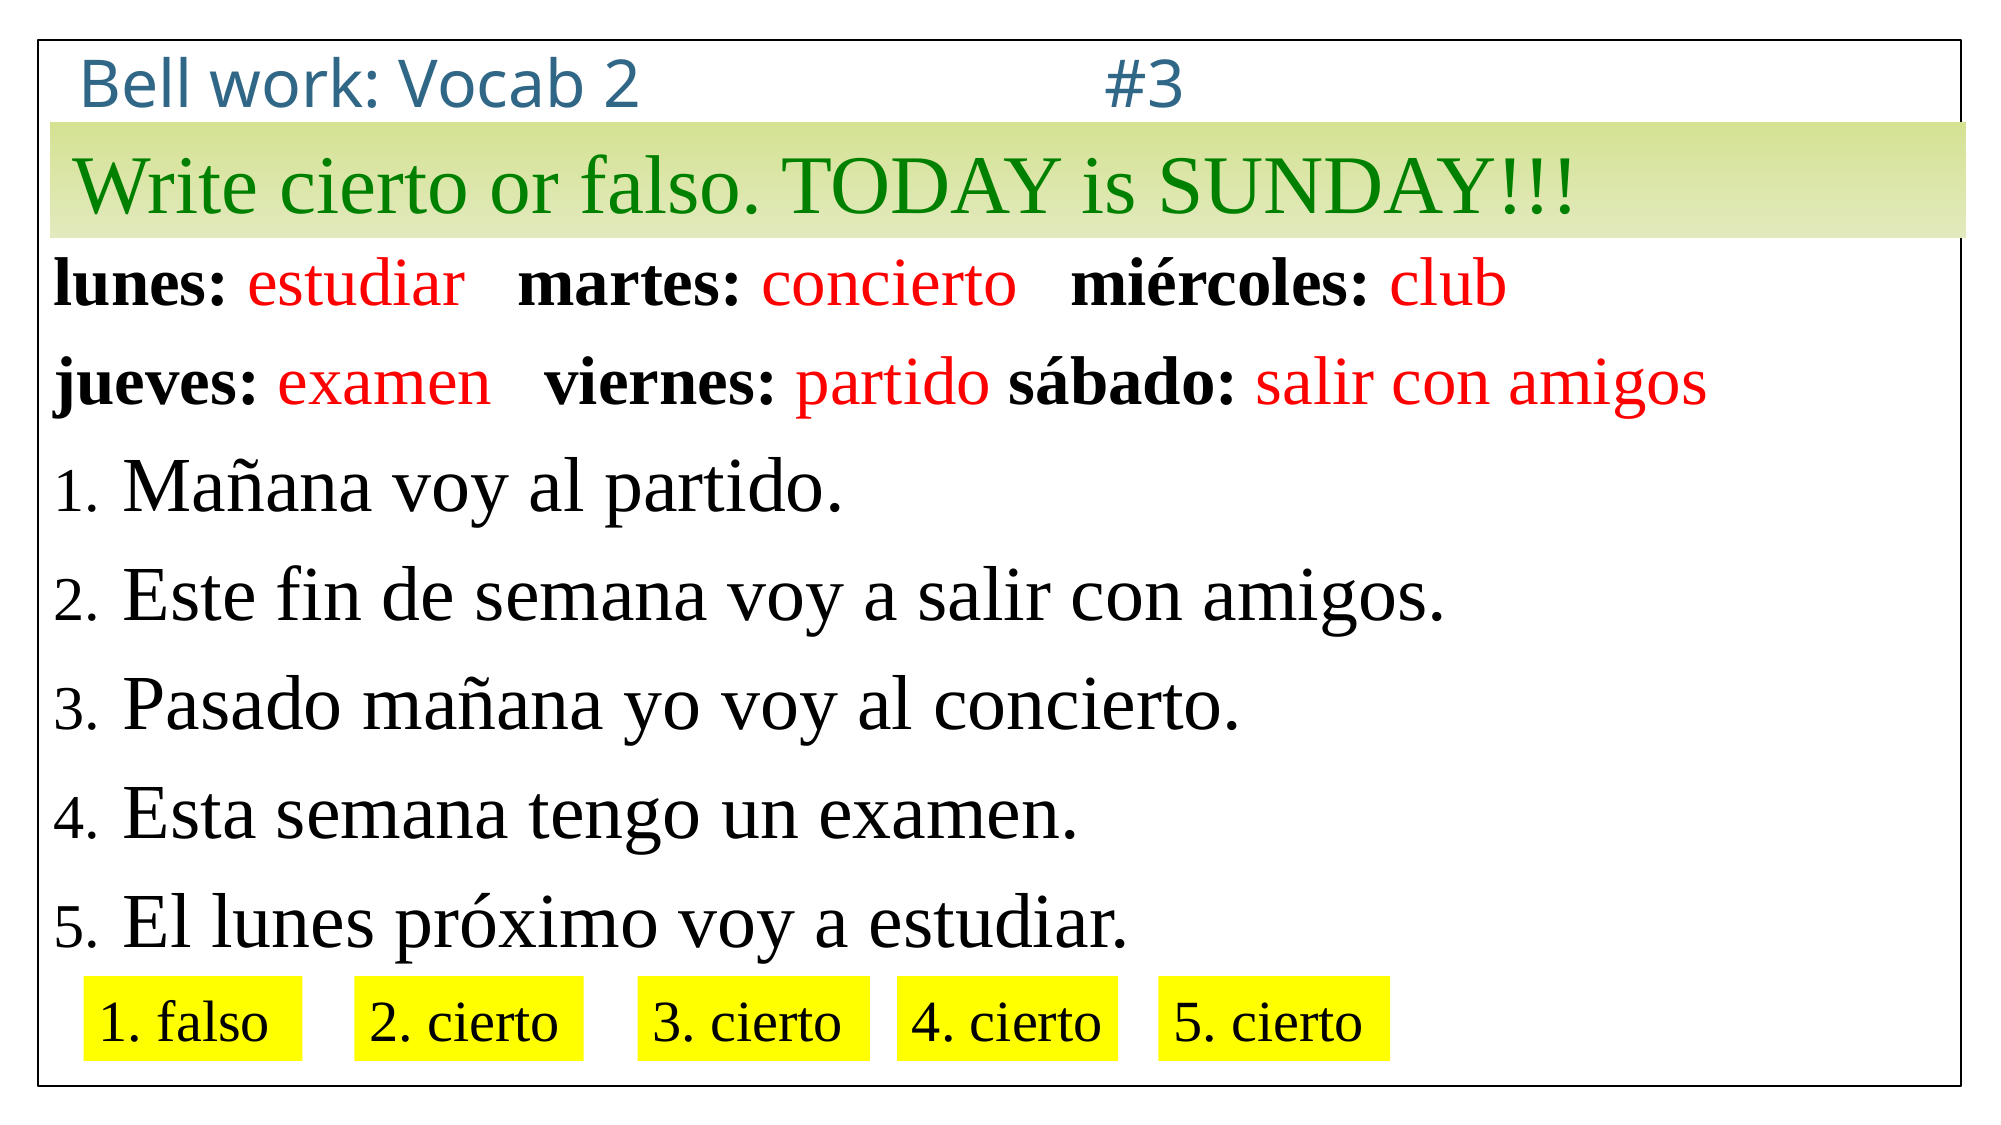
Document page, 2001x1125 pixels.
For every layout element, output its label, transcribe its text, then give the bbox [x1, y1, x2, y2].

text_box lunes: estudiar martes: concierto miércoles: club jueves: examen viernes: partido sábado: salir con amigos Mañana voy al partido. Este fin de semana voy a salir con amigos. Pasado mañana yo voy al concierto. Esta semana tengo un examen. El lunes próximo voy a estudiar. [31, 238, 1940, 977]
text_box 4. cierto [897, 977, 1119, 1061]
text_box 2. cierto [354, 977, 584, 1061]
text_box 1. falso [83, 977, 303, 1061]
text_box Write cierto or falso. TODAY is SUNDAY!!! [50, 122, 1966, 238]
text_box 5. cierto [1158, 977, 1391, 1061]
title Bell work: Vocab 2 #3 [63, 43, 2000, 130]
text_box 3. cierto [637, 977, 870, 1061]
